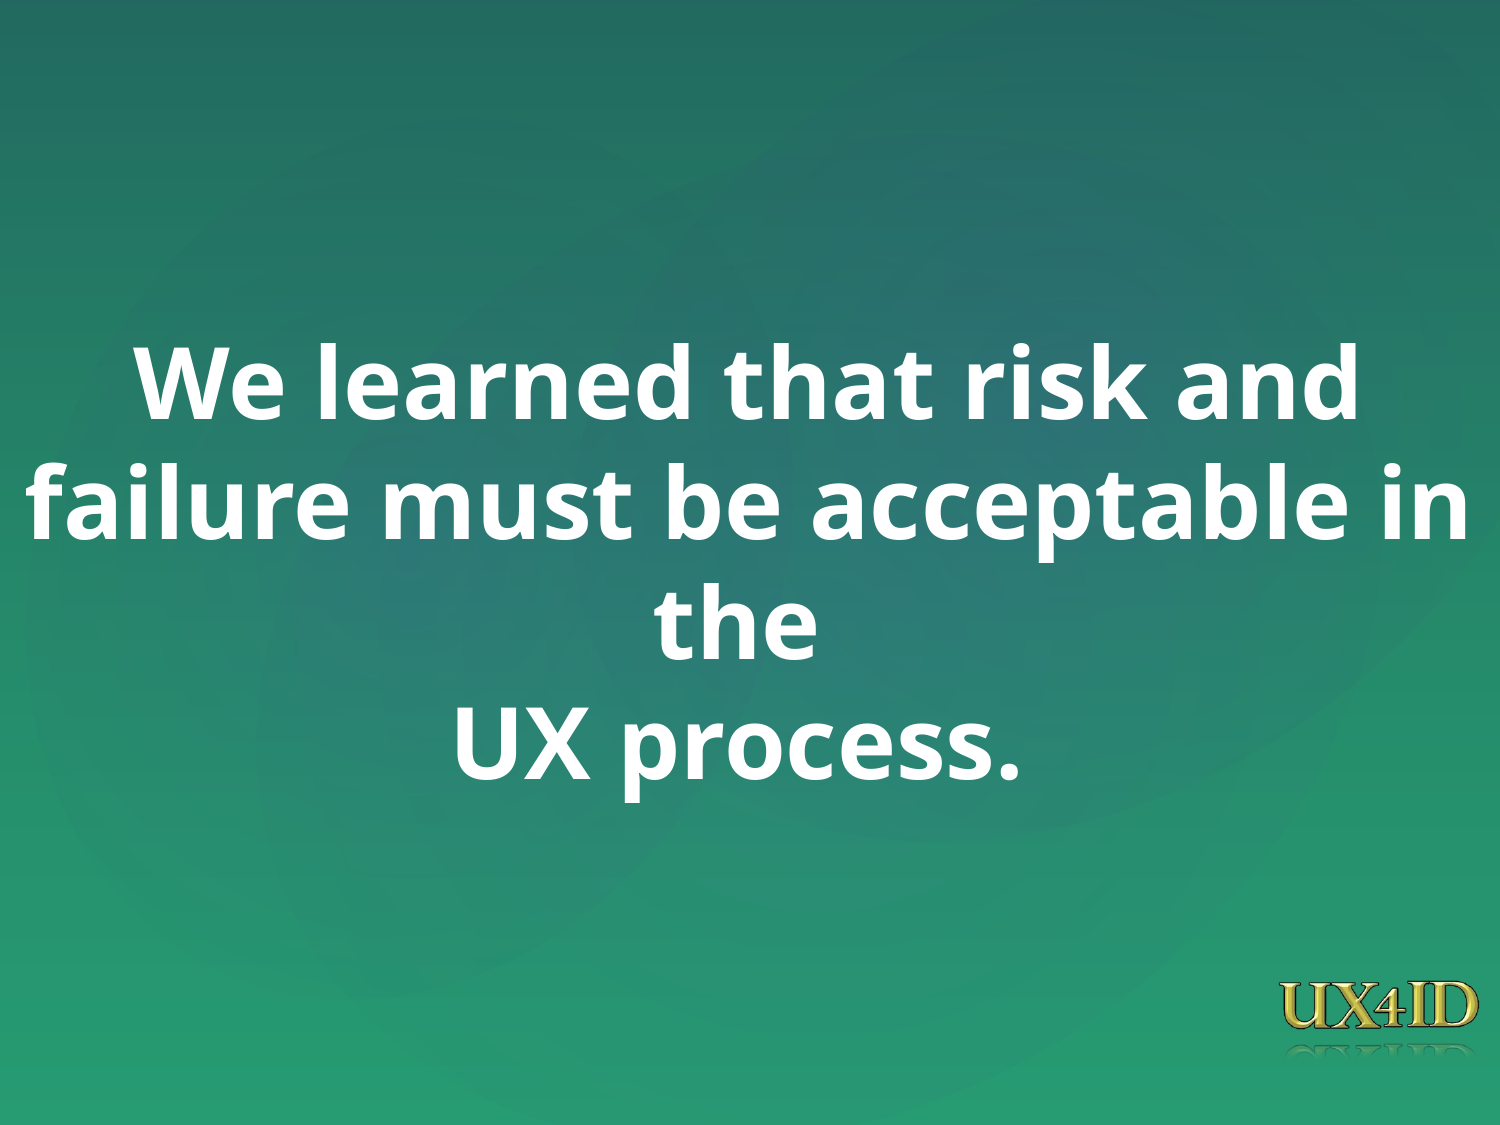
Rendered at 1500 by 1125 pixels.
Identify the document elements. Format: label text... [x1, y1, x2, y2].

text_box We learned that risk and failure must be acceptable in the UX process. [0, 312, 1500, 807]
picture [1276, 974, 1482, 1099]
